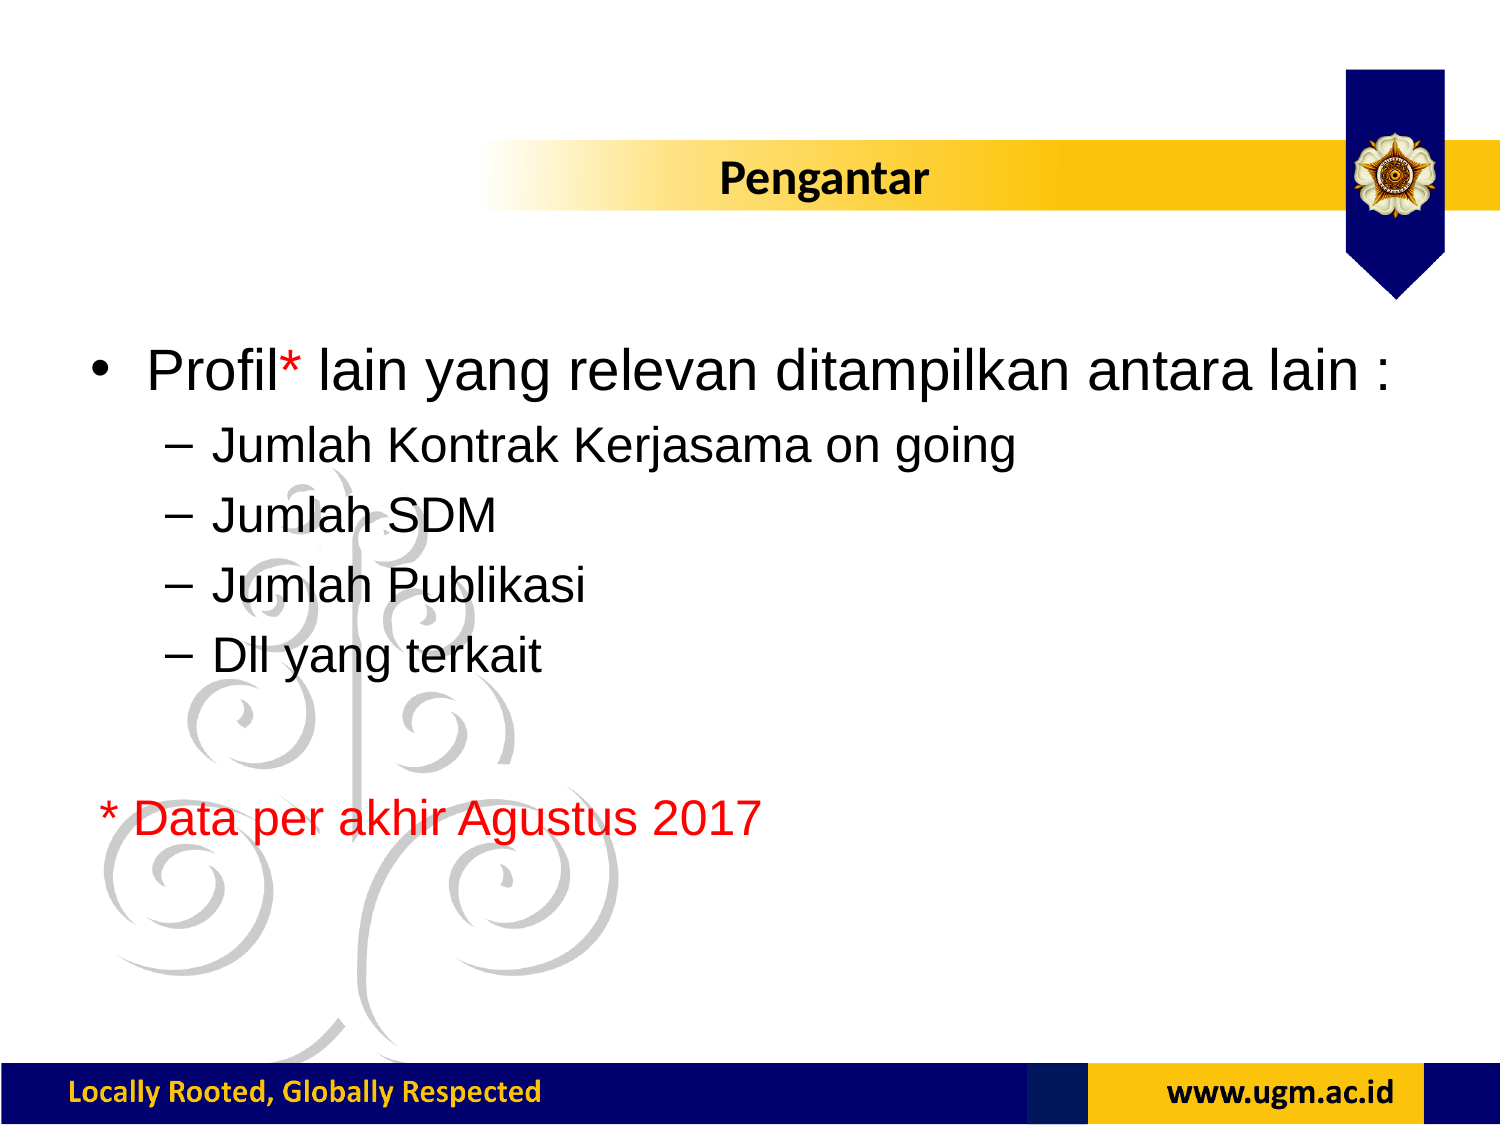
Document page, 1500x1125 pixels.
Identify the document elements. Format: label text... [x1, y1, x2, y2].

picture [0, 0, 1500, 1125]
list Profil* lain yang relevan ditampilkan antara lain : Jumlah Kontrak Kerjasama on going Jumlah SDM Jumlah Publikasi Dll yang terkait * Data per akhir Agustus 2017 [75, 324, 1425, 1005]
text_box Pengantar [337, 137, 1313, 213]
